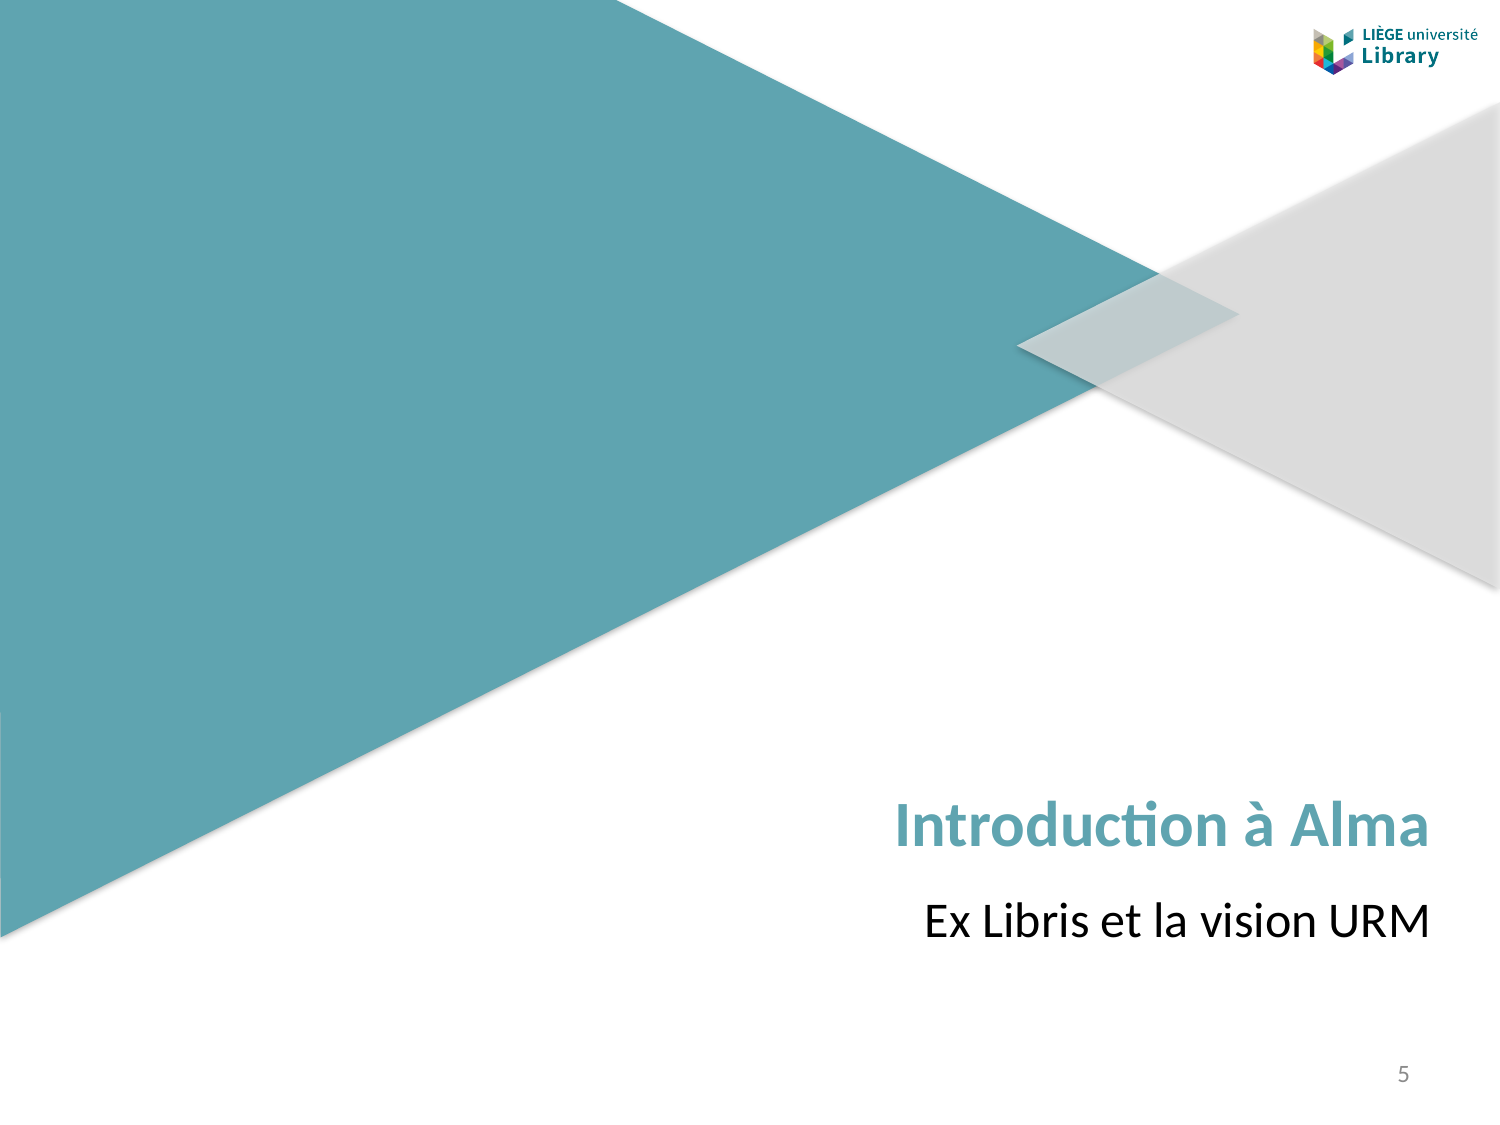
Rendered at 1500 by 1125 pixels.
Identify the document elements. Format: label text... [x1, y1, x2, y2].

list Ex Libris et la vision URM [523, 879, 1446, 960]
title Introduction à Alma [523, 773, 1446, 867]
picture [1296, 11, 1495, 93]
slide_number 5 [1074, 1042, 1425, 1103]
